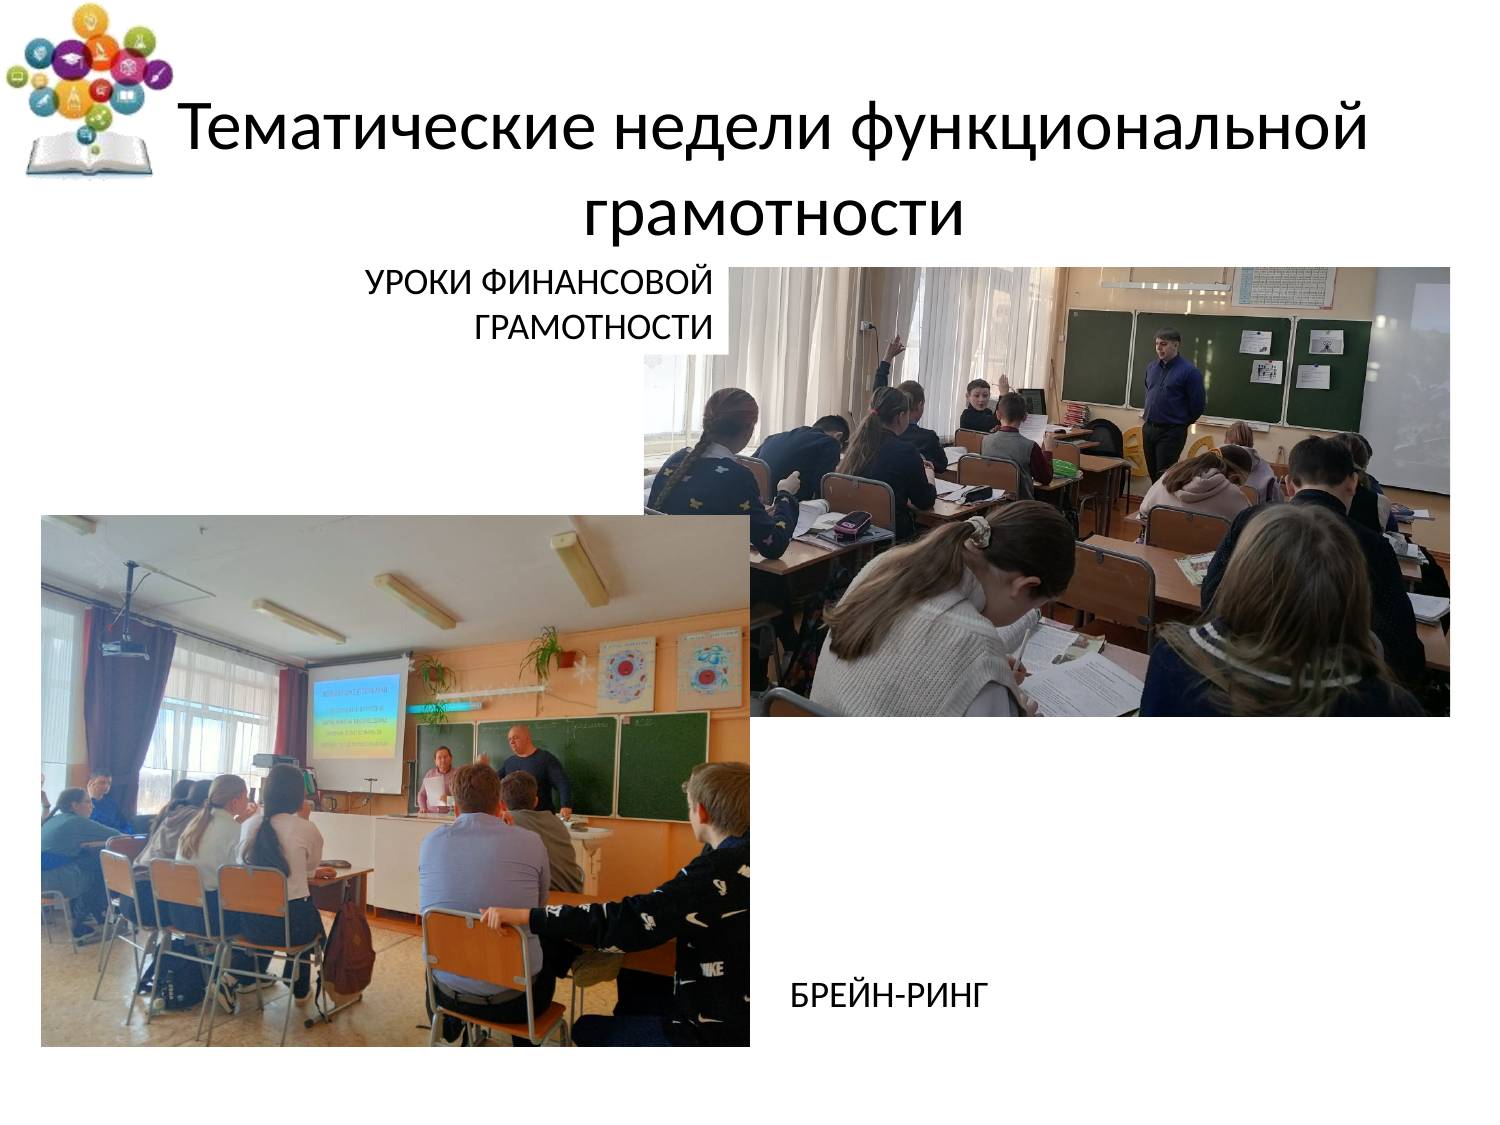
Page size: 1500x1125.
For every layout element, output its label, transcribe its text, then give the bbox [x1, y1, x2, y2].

picture [4, 1, 176, 181]
text_box Тематические недели функциональной грамотности [99, 70, 1450, 258]
text_box БРЕЙН-РИНГ [774, 962, 1354, 1023]
picture [40, 266, 1451, 1048]
text_box УРОКИ ФИНАНСОВОЙ ГРАМОТНОСТИ [149, 258, 729, 355]
